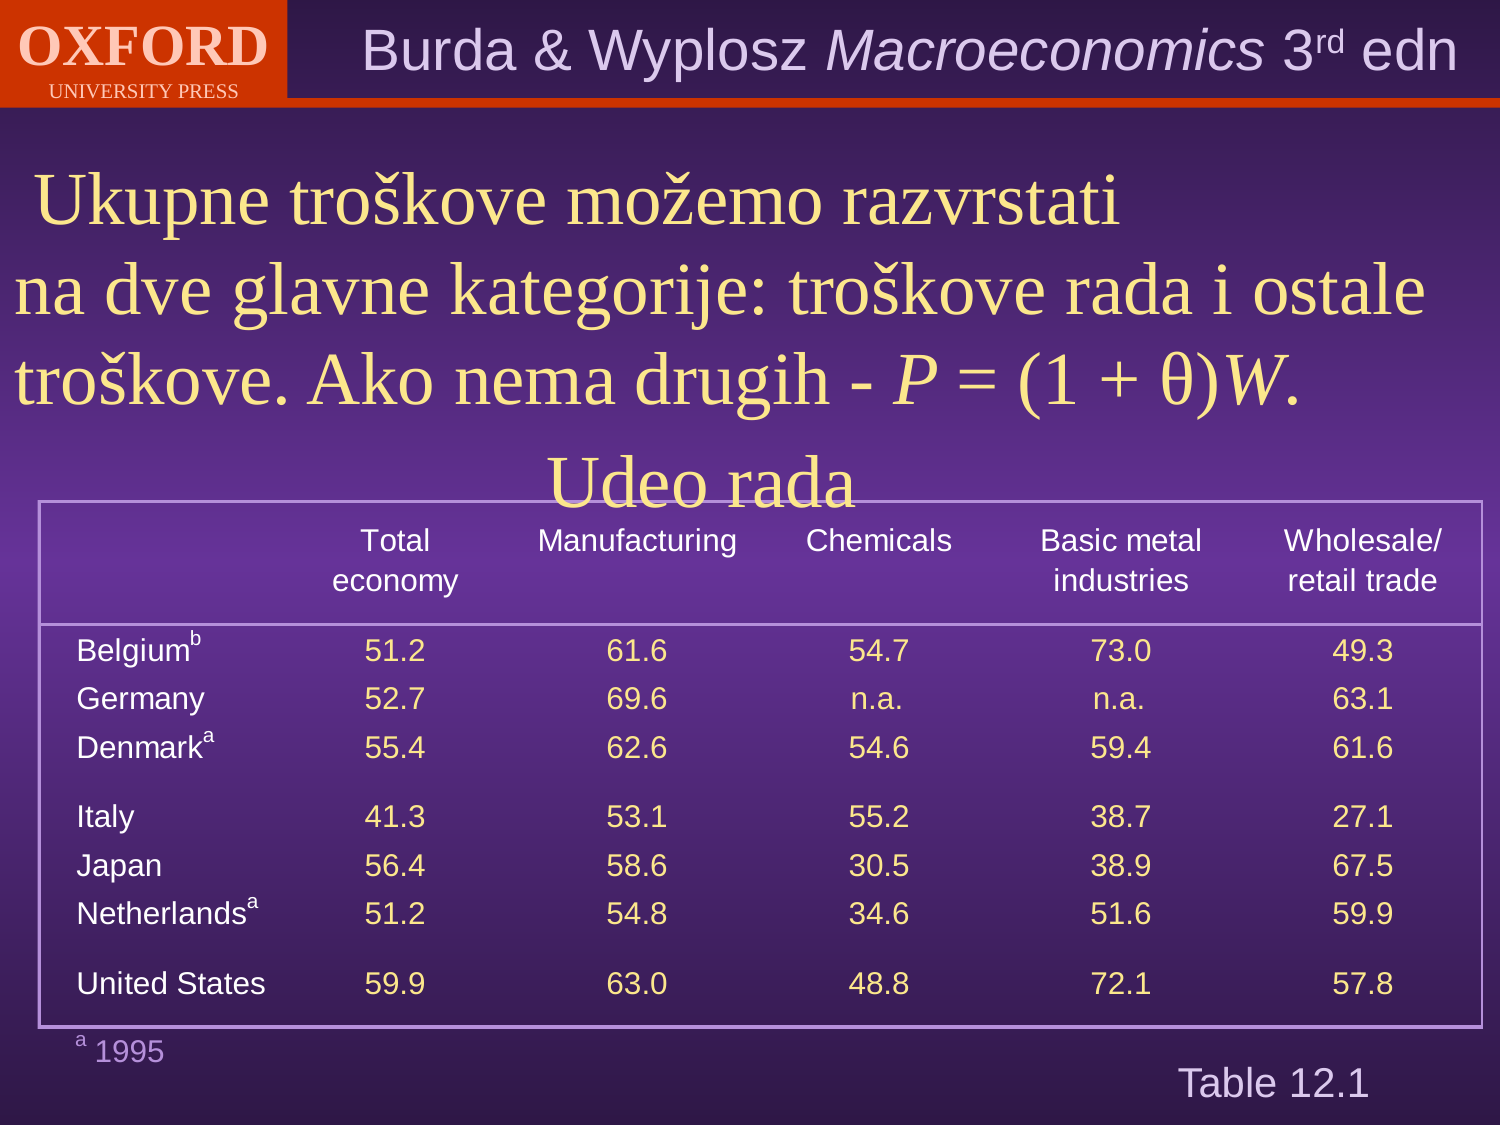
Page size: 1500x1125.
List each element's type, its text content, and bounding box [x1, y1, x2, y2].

text_box Ukupne troškove možemo razvrstati na dve glavne kategorije: troškove rada i ostale troškove. Ako nema drugih - P = (1 + θ)W. [0, 142, 1500, 428]
text_box Udeo rada [531, 424, 872, 498]
picture [37, 499, 1484, 1075]
title Table 12.1 [1162, 1037, 1500, 1125]
